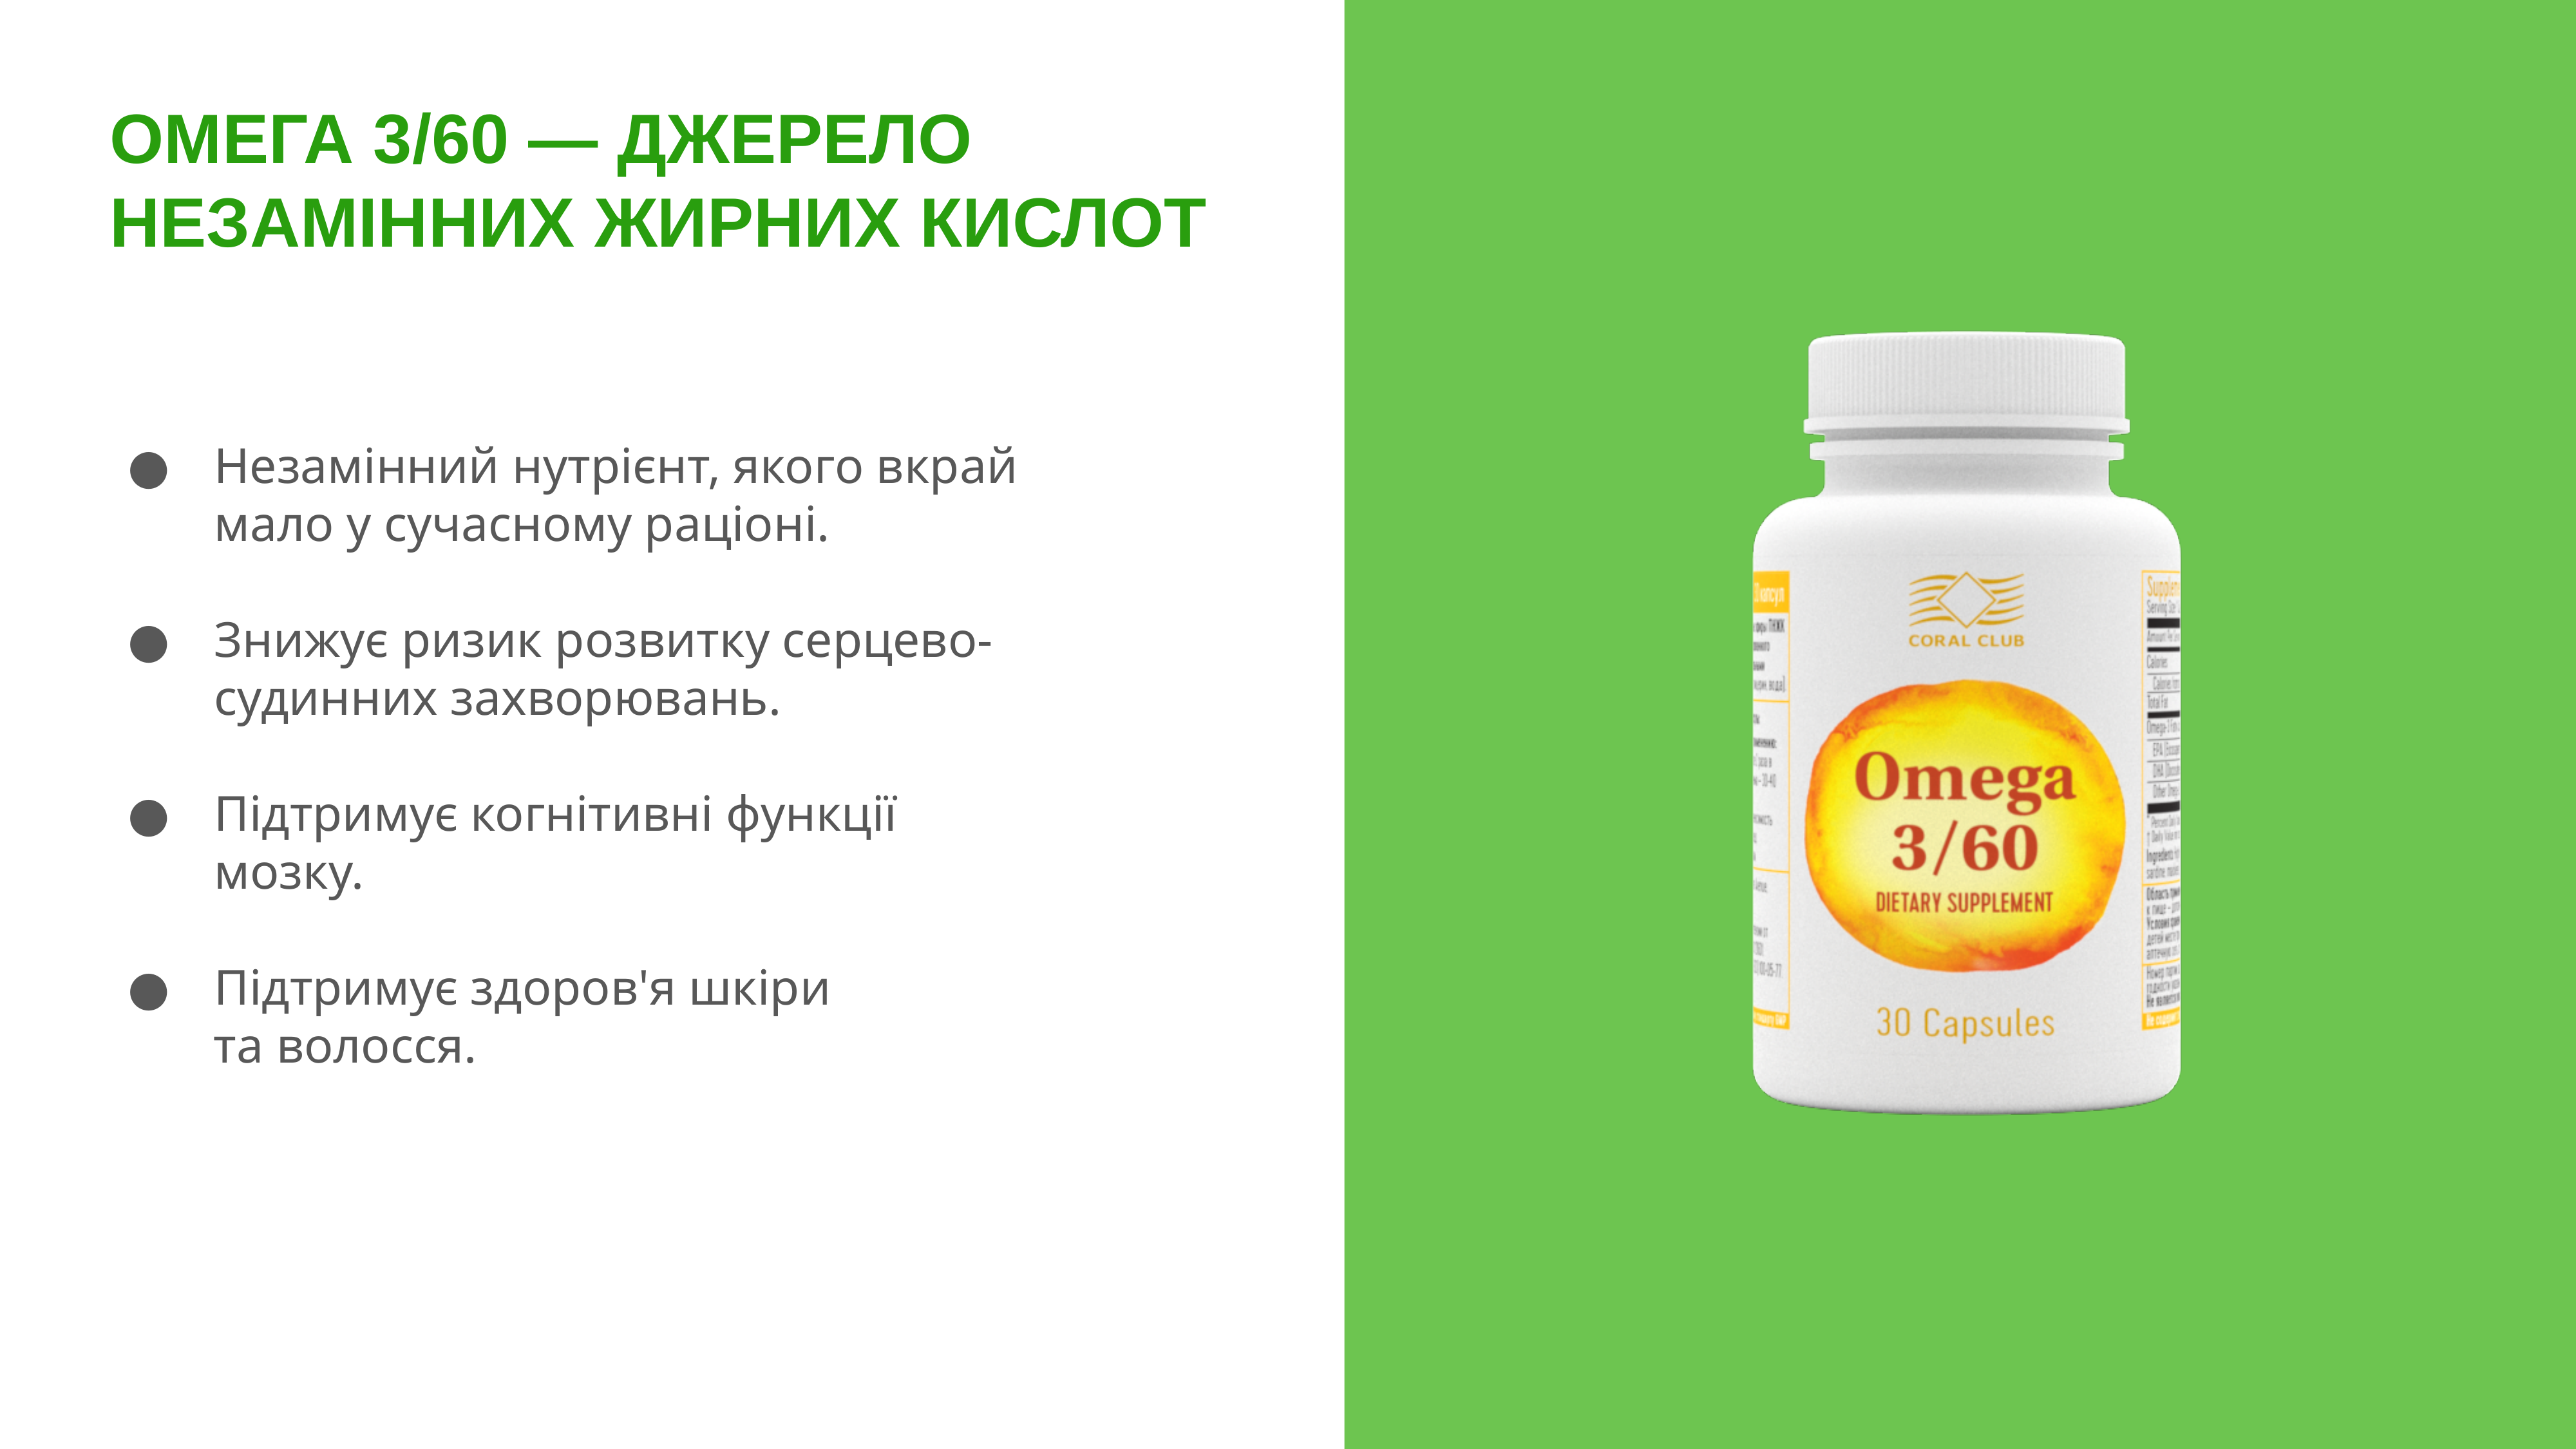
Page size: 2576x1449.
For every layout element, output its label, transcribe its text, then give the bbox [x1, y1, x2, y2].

text_box [1344, 0, 2576, 1449]
text_box ОМЕГА 3/60 — ДЖЕРЕЛО НЕЗАМІННИХ ЖИРНИХ КИСЛОТ [84, 67, 1249, 351]
text_box Незамінний нутрієнт, якого вкрай мало у сучасному раціоні. Знижує ризик розвитку серцево-судинних захворювань. Підтримує когнітивні функції мозку. Підтримує здоров'я шкіри та волосся. [87, 409, 1072, 1099]
picture [1594, 239, 2340, 1208]
